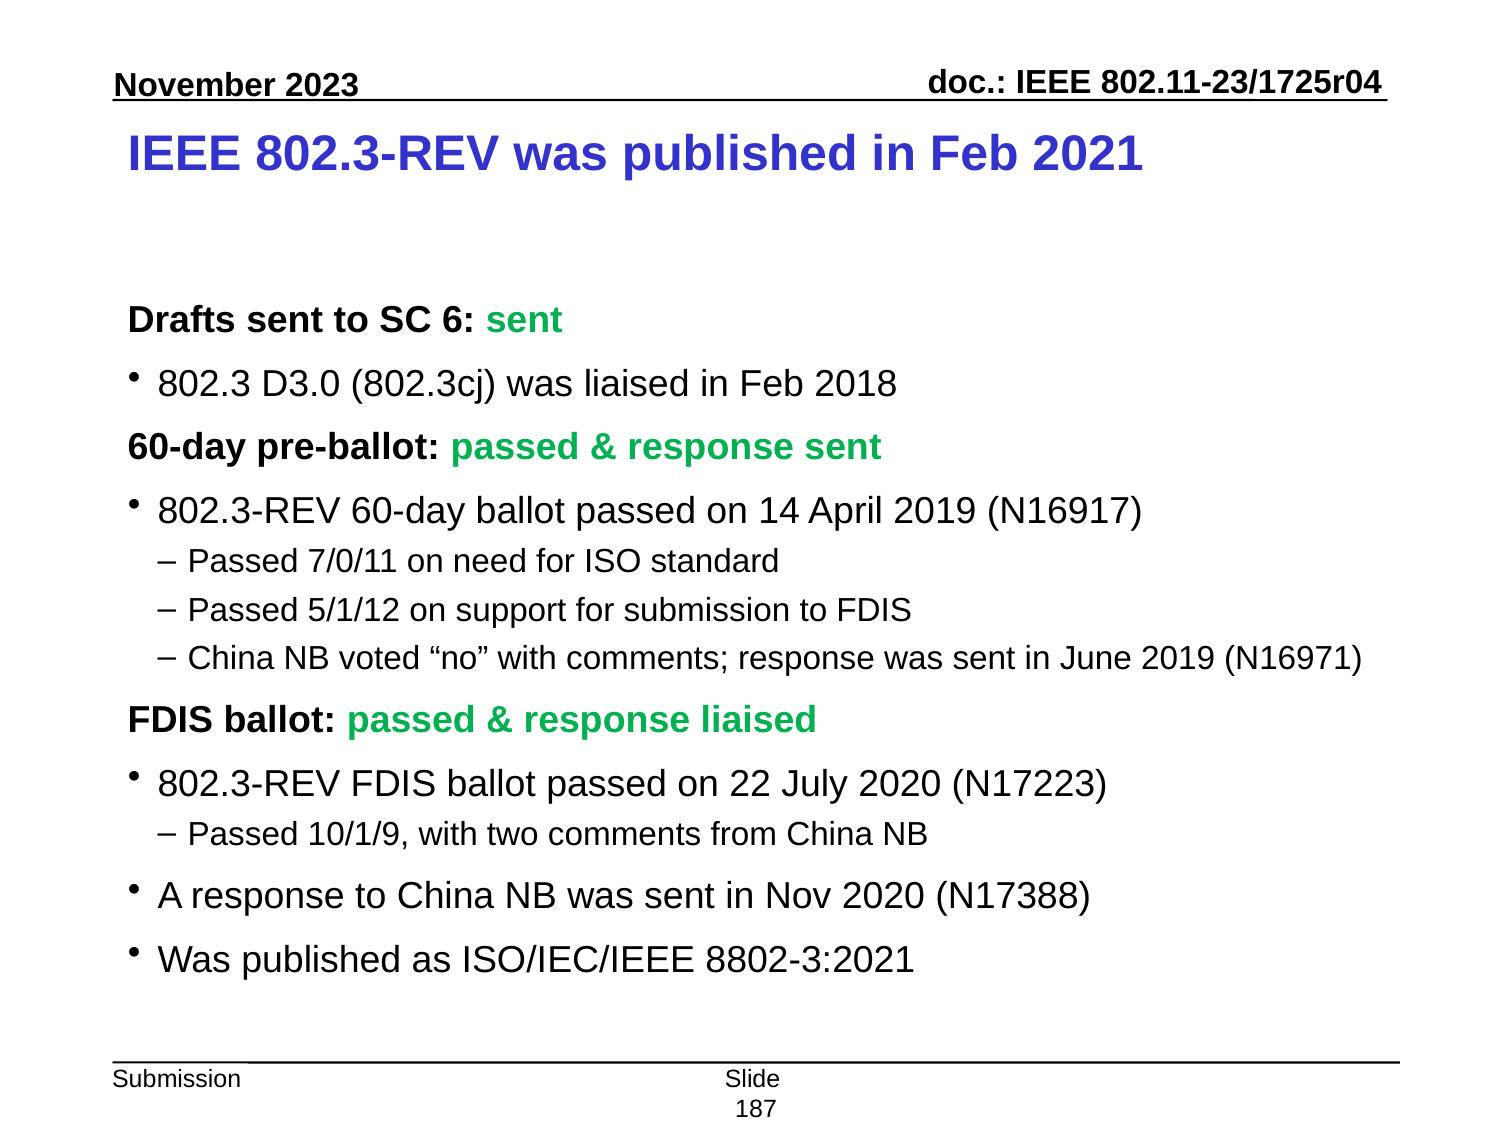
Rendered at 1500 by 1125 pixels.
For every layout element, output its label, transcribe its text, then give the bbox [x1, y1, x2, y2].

list Drafts sent to SC 6: sent 802.3 D3.0 (802.3cj) was liaised in Feb 2018 60-day pre-ballot: passed & response sent 802.3-REV 60-day ballot passed on 14 April 2019 (N16917) Passed 7/0/11 on need for ISO standard Passed 5/1/12 on support for submission to FDIS China NB voted “no” with comments; response was sent in June 2019 (N16971) FDIS ballot: passed & response liaised 802.3-REV FDIS ballot passed on 22 July 2020 (N17223) Passed 10/1/9, with two comments from China NB A response to China NB was sent in Nov 2020 (N17388) Was published as ISO/IEC/IEEE 8802-3:2021 [112, 287, 1388, 963]
title IEEE 802.3-REV was published in Feb 2021 [112, 112, 1388, 287]
slide_number Slide 187 [709, 1061, 803, 1093]
